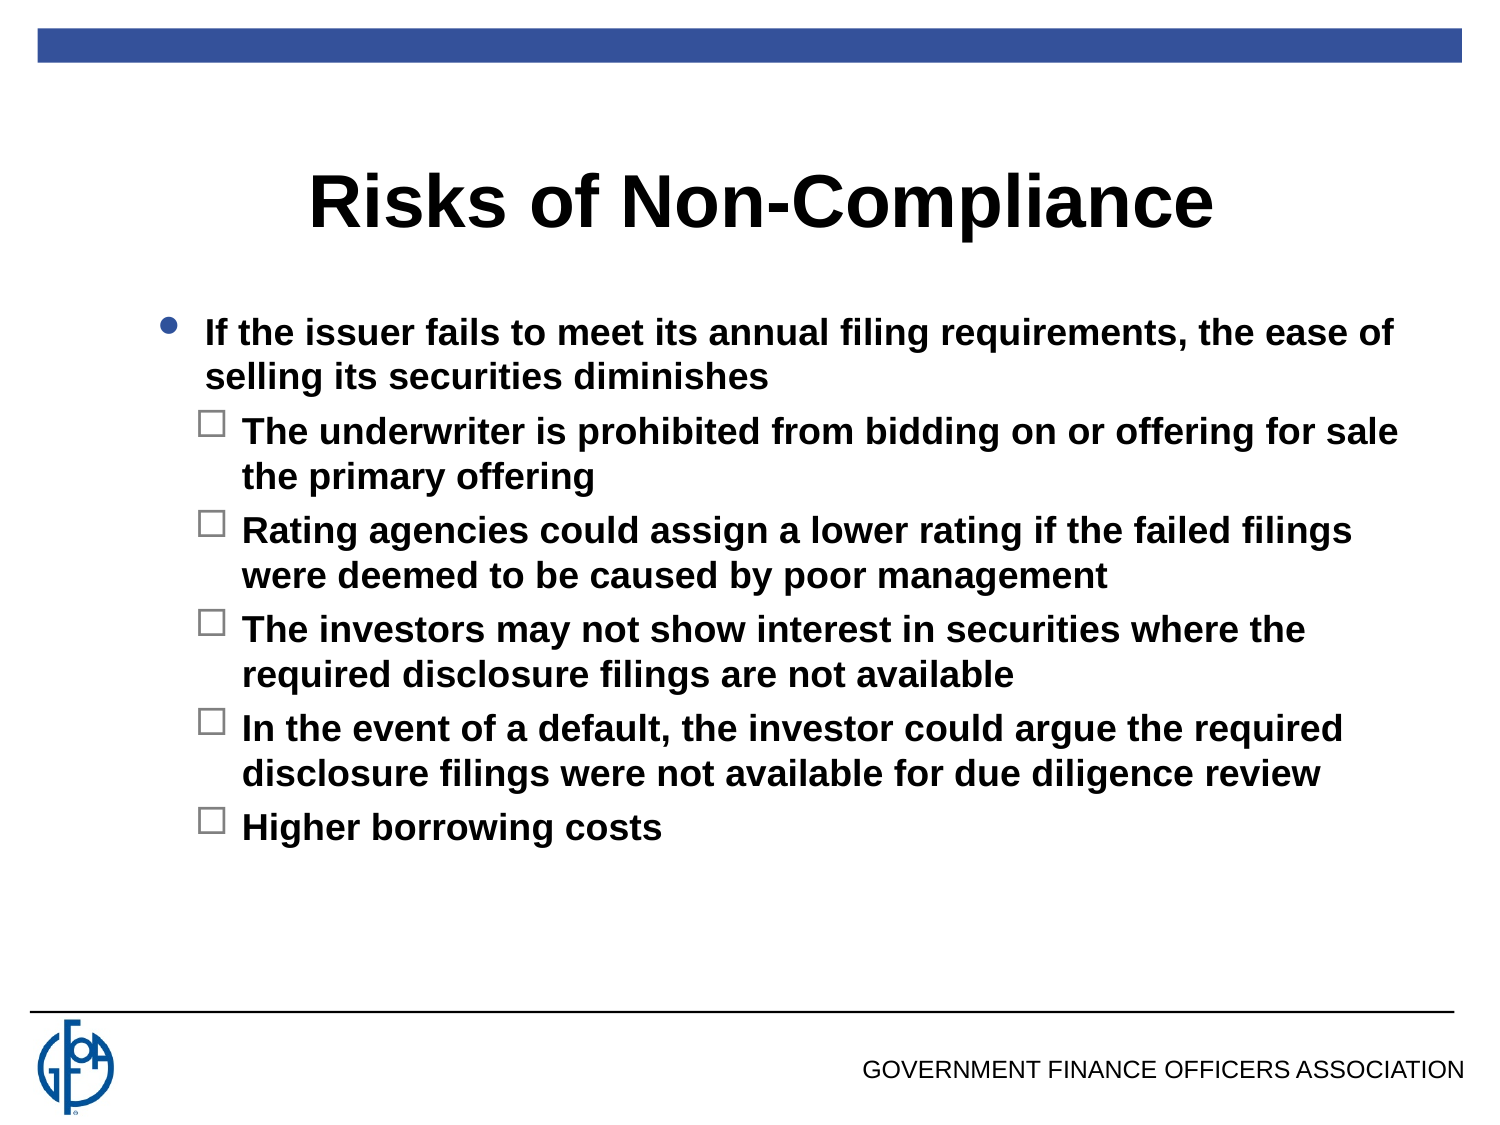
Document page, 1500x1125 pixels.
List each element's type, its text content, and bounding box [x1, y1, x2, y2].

title Risks of Non-Compliance [174, 47, 1350, 250]
picture [33, 1017, 118, 1117]
list If the issuer fails to meet its annual filing requirements, the ease of selling its securities diminishes The underwriter is prohibited from bidding on or offering for sale the primary offering Rating agencies could assign a lower rating if the failed filings were deemed to be caused by poor management The investors may not show interest in securities where the required disclosure filings are not available In the event of a default, the investor could argue the required disclosure filings were not available for due diligence review Higher borrowing costs [125, 299, 1455, 976]
text_box [1151, 1031, 1464, 1107]
